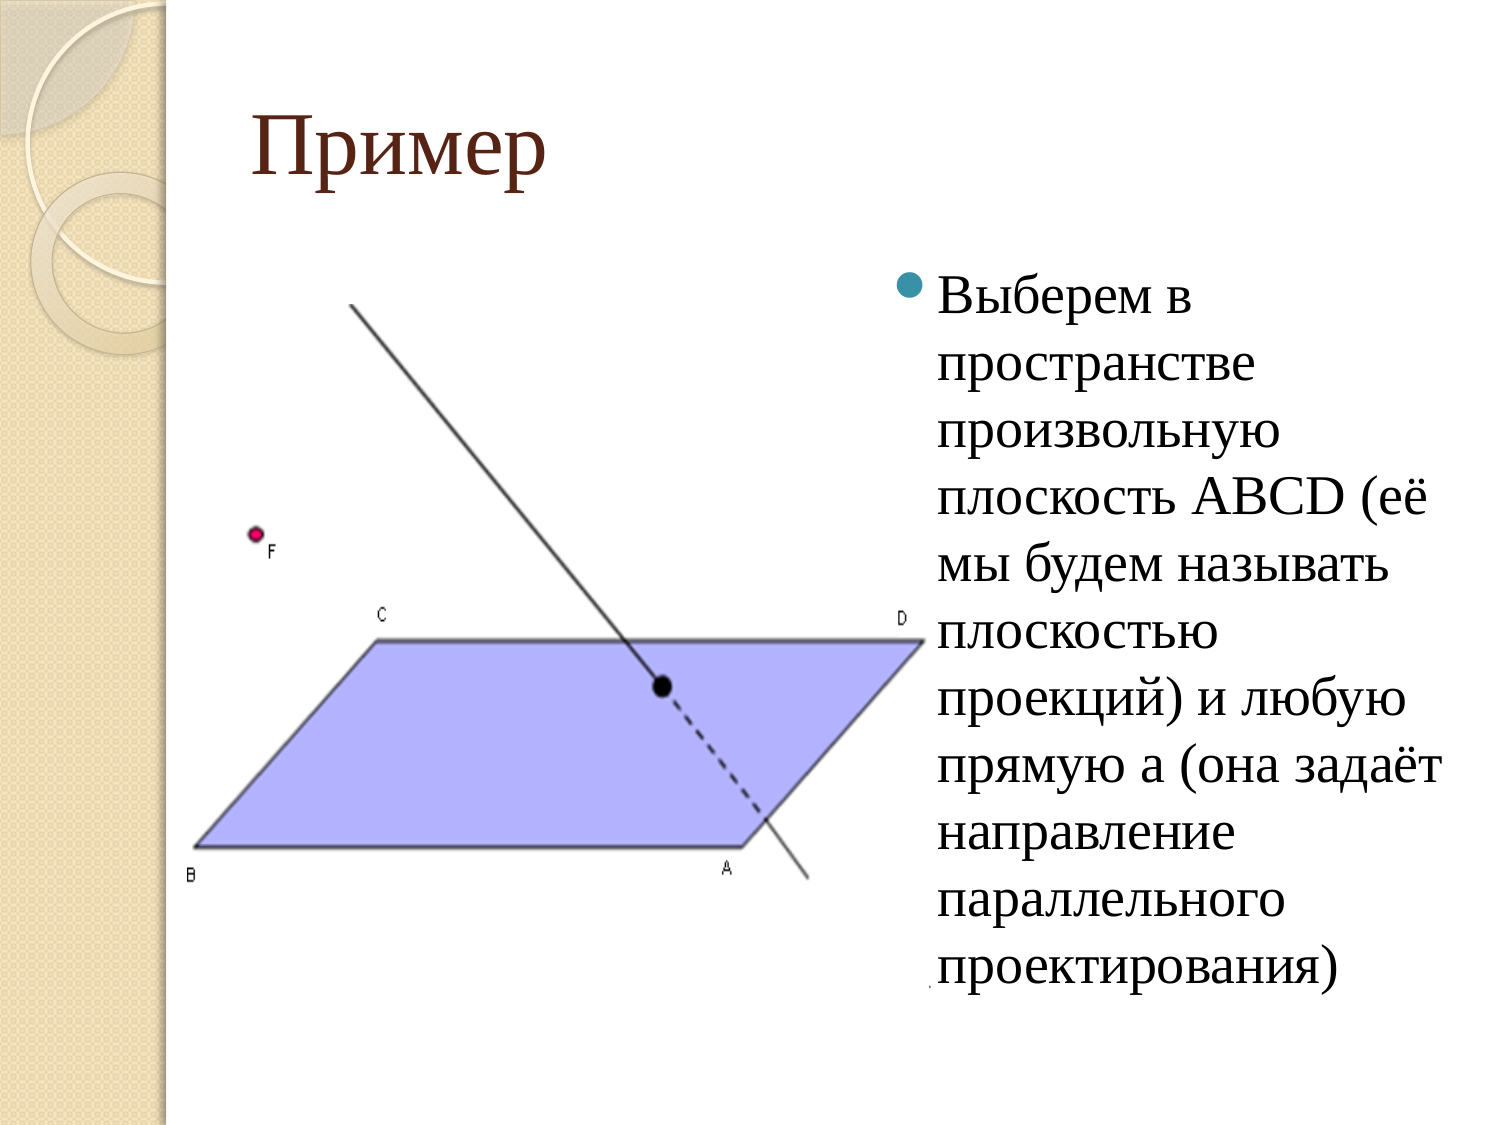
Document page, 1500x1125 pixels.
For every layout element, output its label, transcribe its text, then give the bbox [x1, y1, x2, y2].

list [187, 304, 932, 990]
list Выберем в пространстве произвольную плоскость ABCD (её мы будем называть плоскостью проекций) и любую прямую a (она задаёт направление параллельного проектирования) [865, 249, 1466, 1015]
title Пример [235, 45, 1466, 233]
